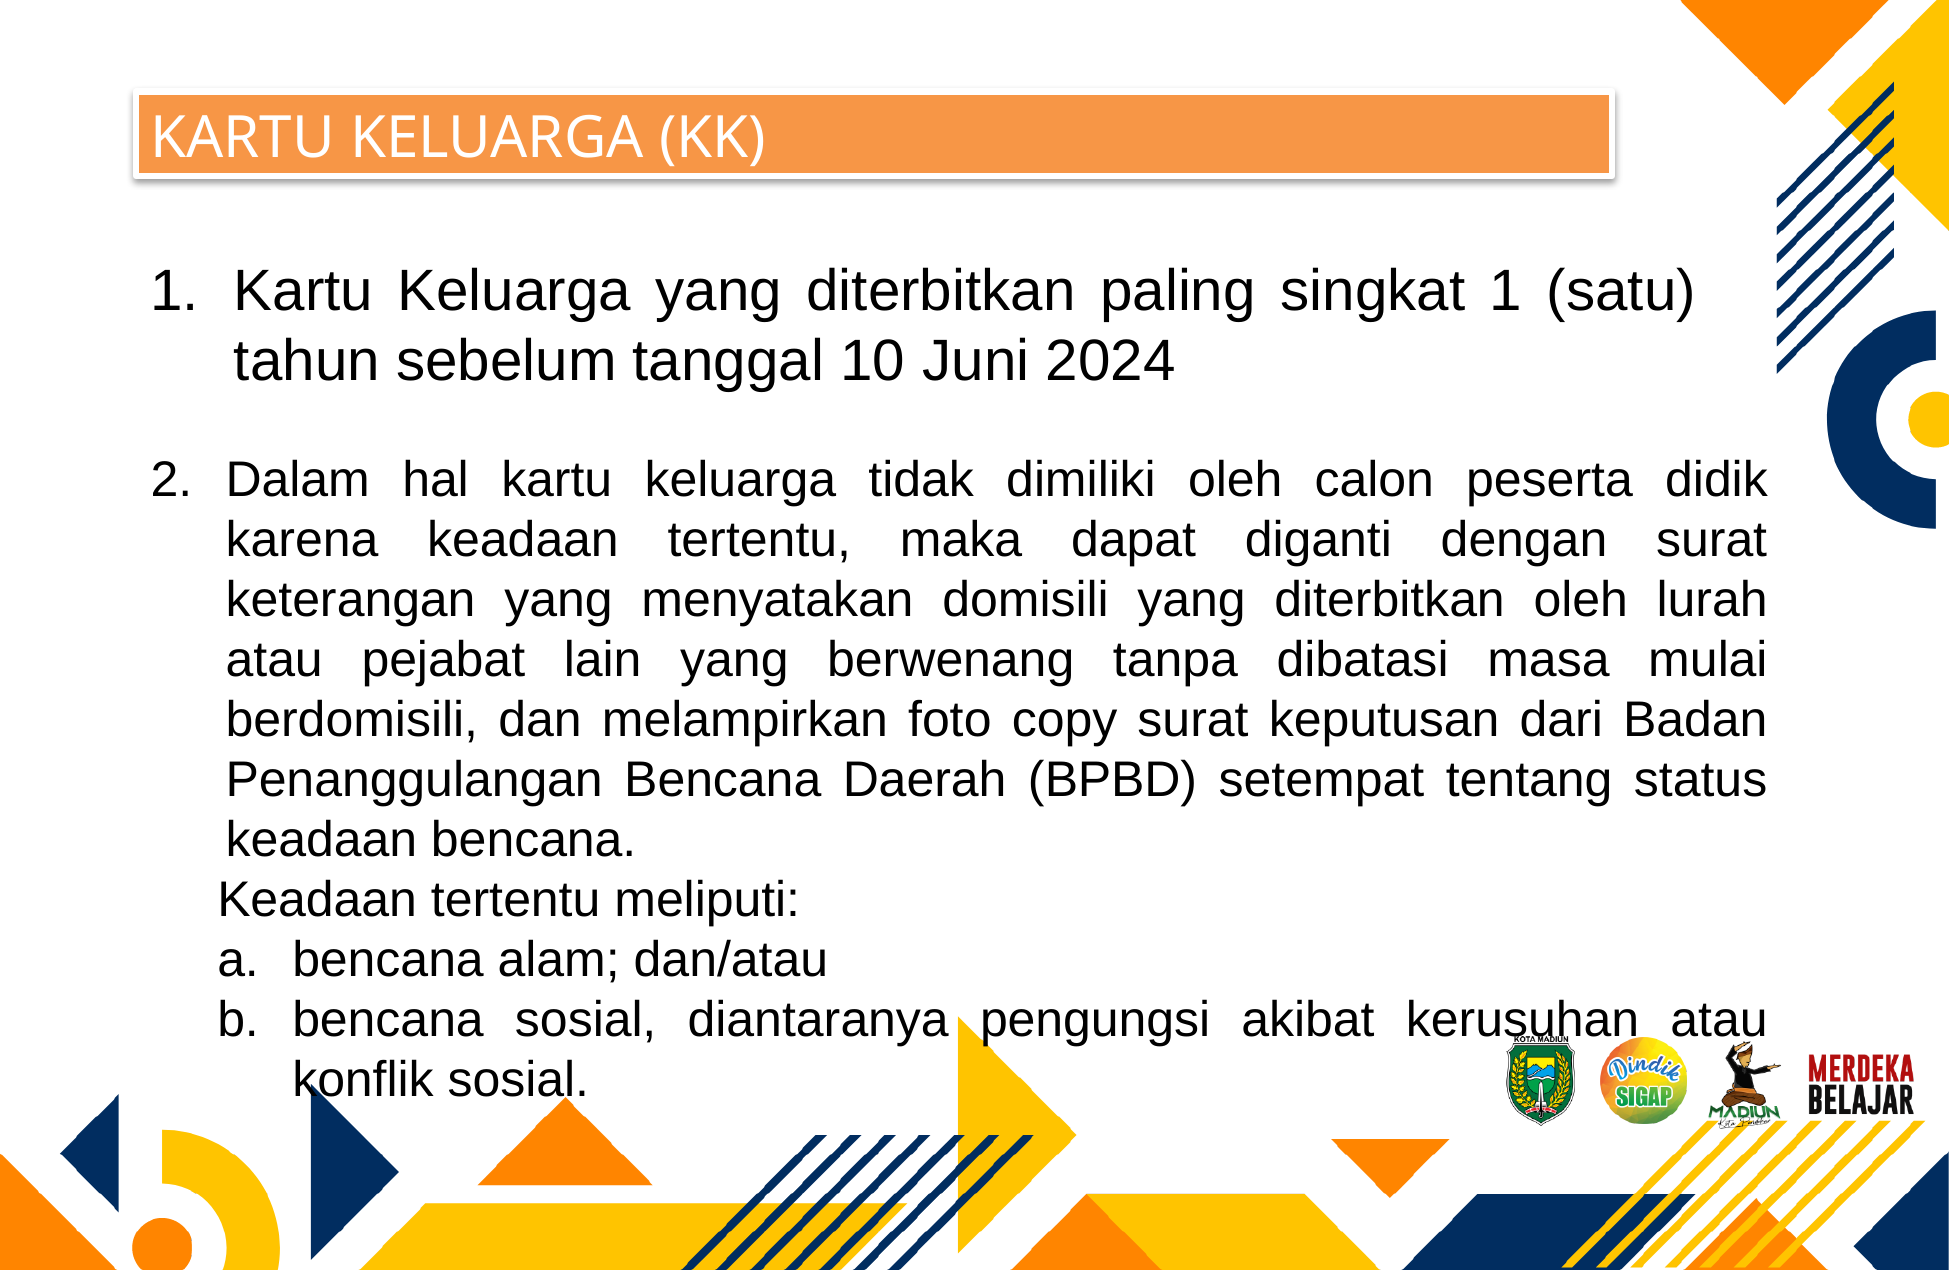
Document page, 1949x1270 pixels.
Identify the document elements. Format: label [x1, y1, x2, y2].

text_box [1505, 1036, 1927, 1134]
picture [0, 0, 1949, 1270]
